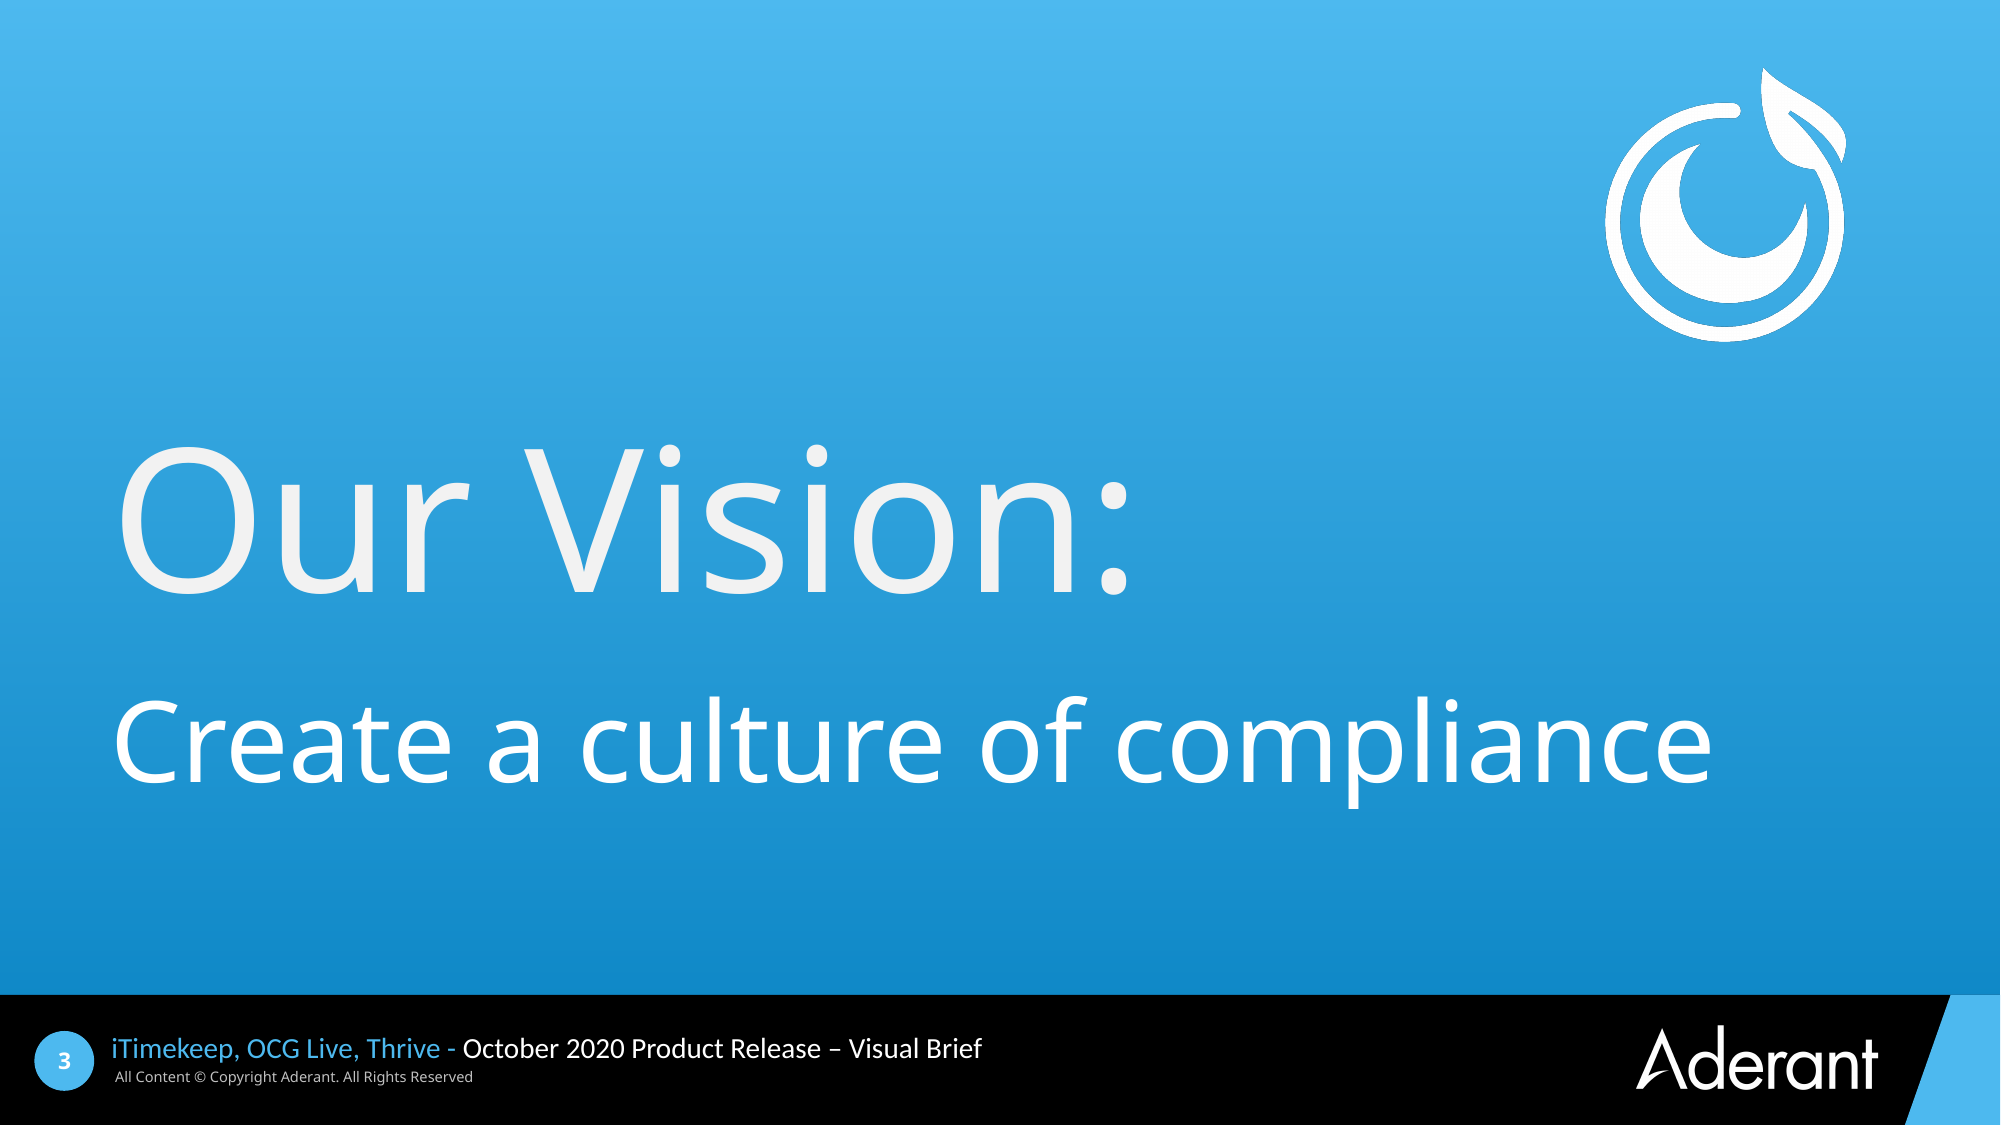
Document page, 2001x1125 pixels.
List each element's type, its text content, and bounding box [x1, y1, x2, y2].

picture [1585, 64, 1866, 345]
title Our Vision: [95, 175, 1896, 643]
list Create a culture of compliance [95, 677, 1896, 924]
picture [1622, 1014, 1892, 1101]
